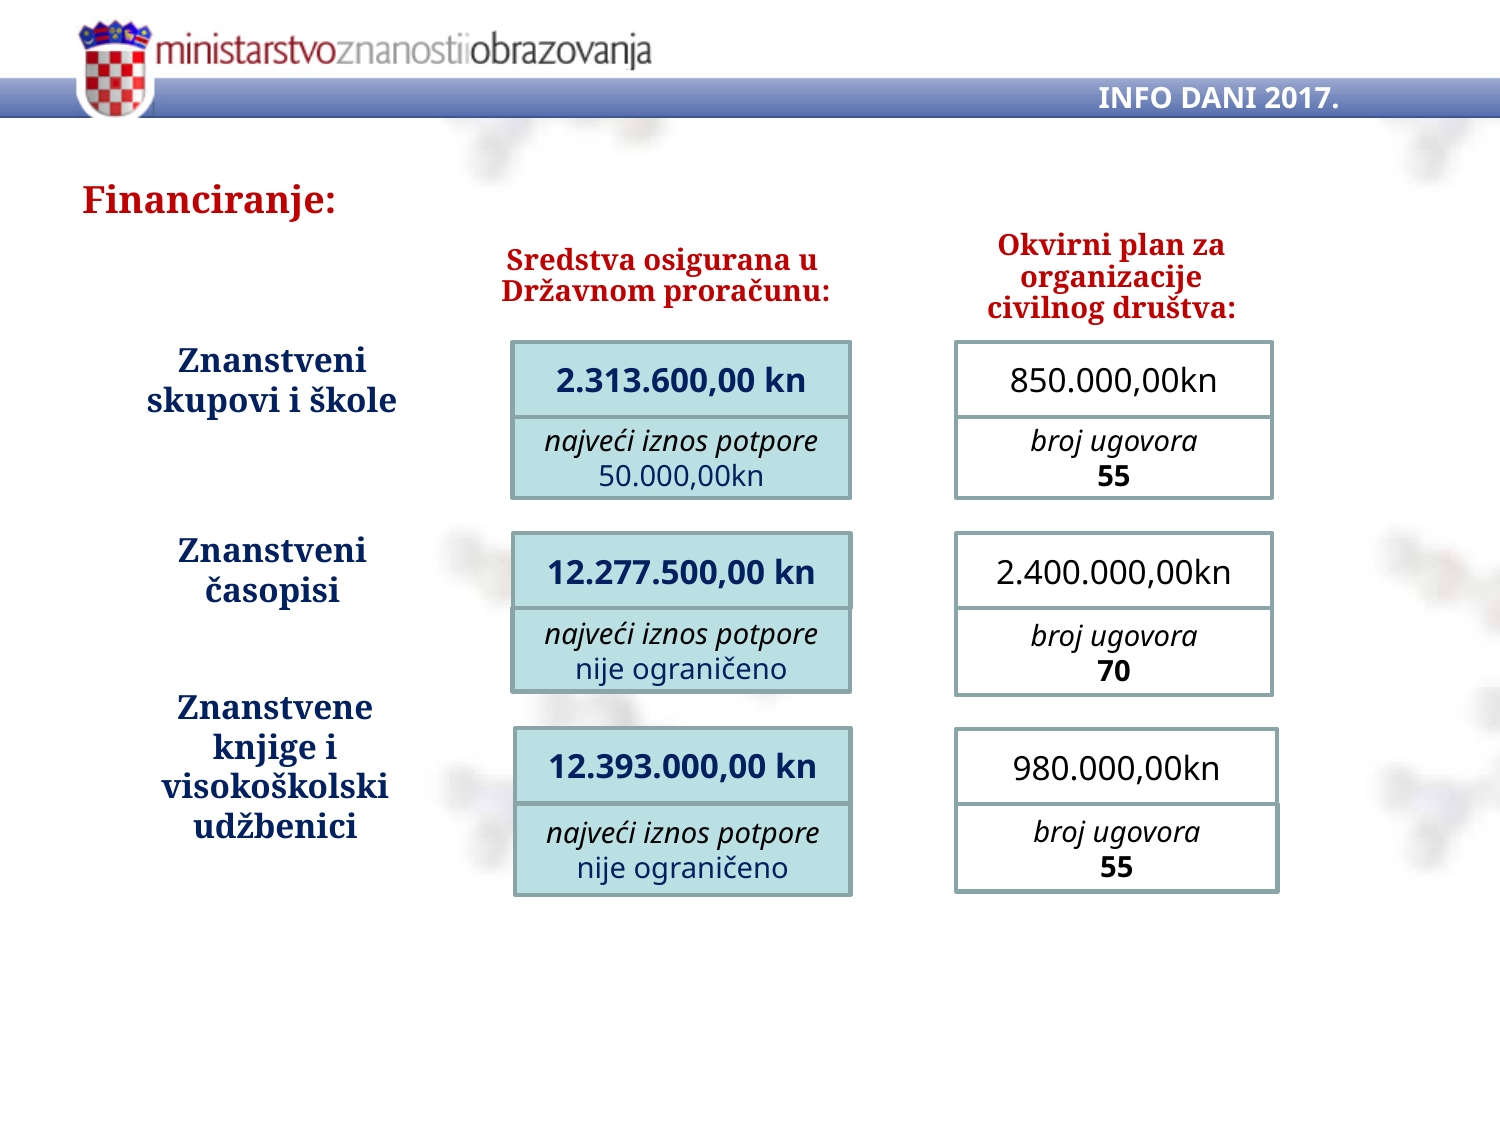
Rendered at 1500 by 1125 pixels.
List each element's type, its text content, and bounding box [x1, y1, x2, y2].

text_box 850.000,00kn [954, 340, 1274, 415]
text_box Sredstva osigurana u Državnom proračunu: [481, 231, 851, 322]
text_box broj ugovora 55 [954, 802, 1280, 894]
text_box najveći iznos potpore nije ograničeno [513, 802, 853, 897]
text_box Znanstveni skupovi i škole [112, 339, 433, 420]
text_box Financiranje: [69, 171, 1410, 232]
text_box najveći iznos potpore 50.000,00kn [510, 415, 852, 500]
text_box Znanstvene knjige i visokoškolski udžbenici [115, 726, 436, 805]
text_box INFO DANI 2017. [955, 74, 1483, 122]
text_box 2.400.000,00kn [954, 531, 1274, 606]
text_box 2.313.600,00 kn [510, 340, 852, 415]
text_box 12.277.500,00 kn [511, 531, 853, 610]
text_box 980.000,00kn [954, 727, 1279, 802]
text_box broj ugovora 70 [954, 606, 1274, 697]
picture [0, 0, 1500, 1125]
text_box 12.393.000,00 kn [513, 726, 853, 802]
text_box najveći iznos potpore nije ograničeno [510, 606, 852, 694]
text_box Okvirni plan za organizacije civilnog društva: [950, 231, 1273, 325]
text_box broj ugovora 55 [954, 415, 1274, 500]
text_box Znanstveni časopisi [112, 529, 433, 609]
